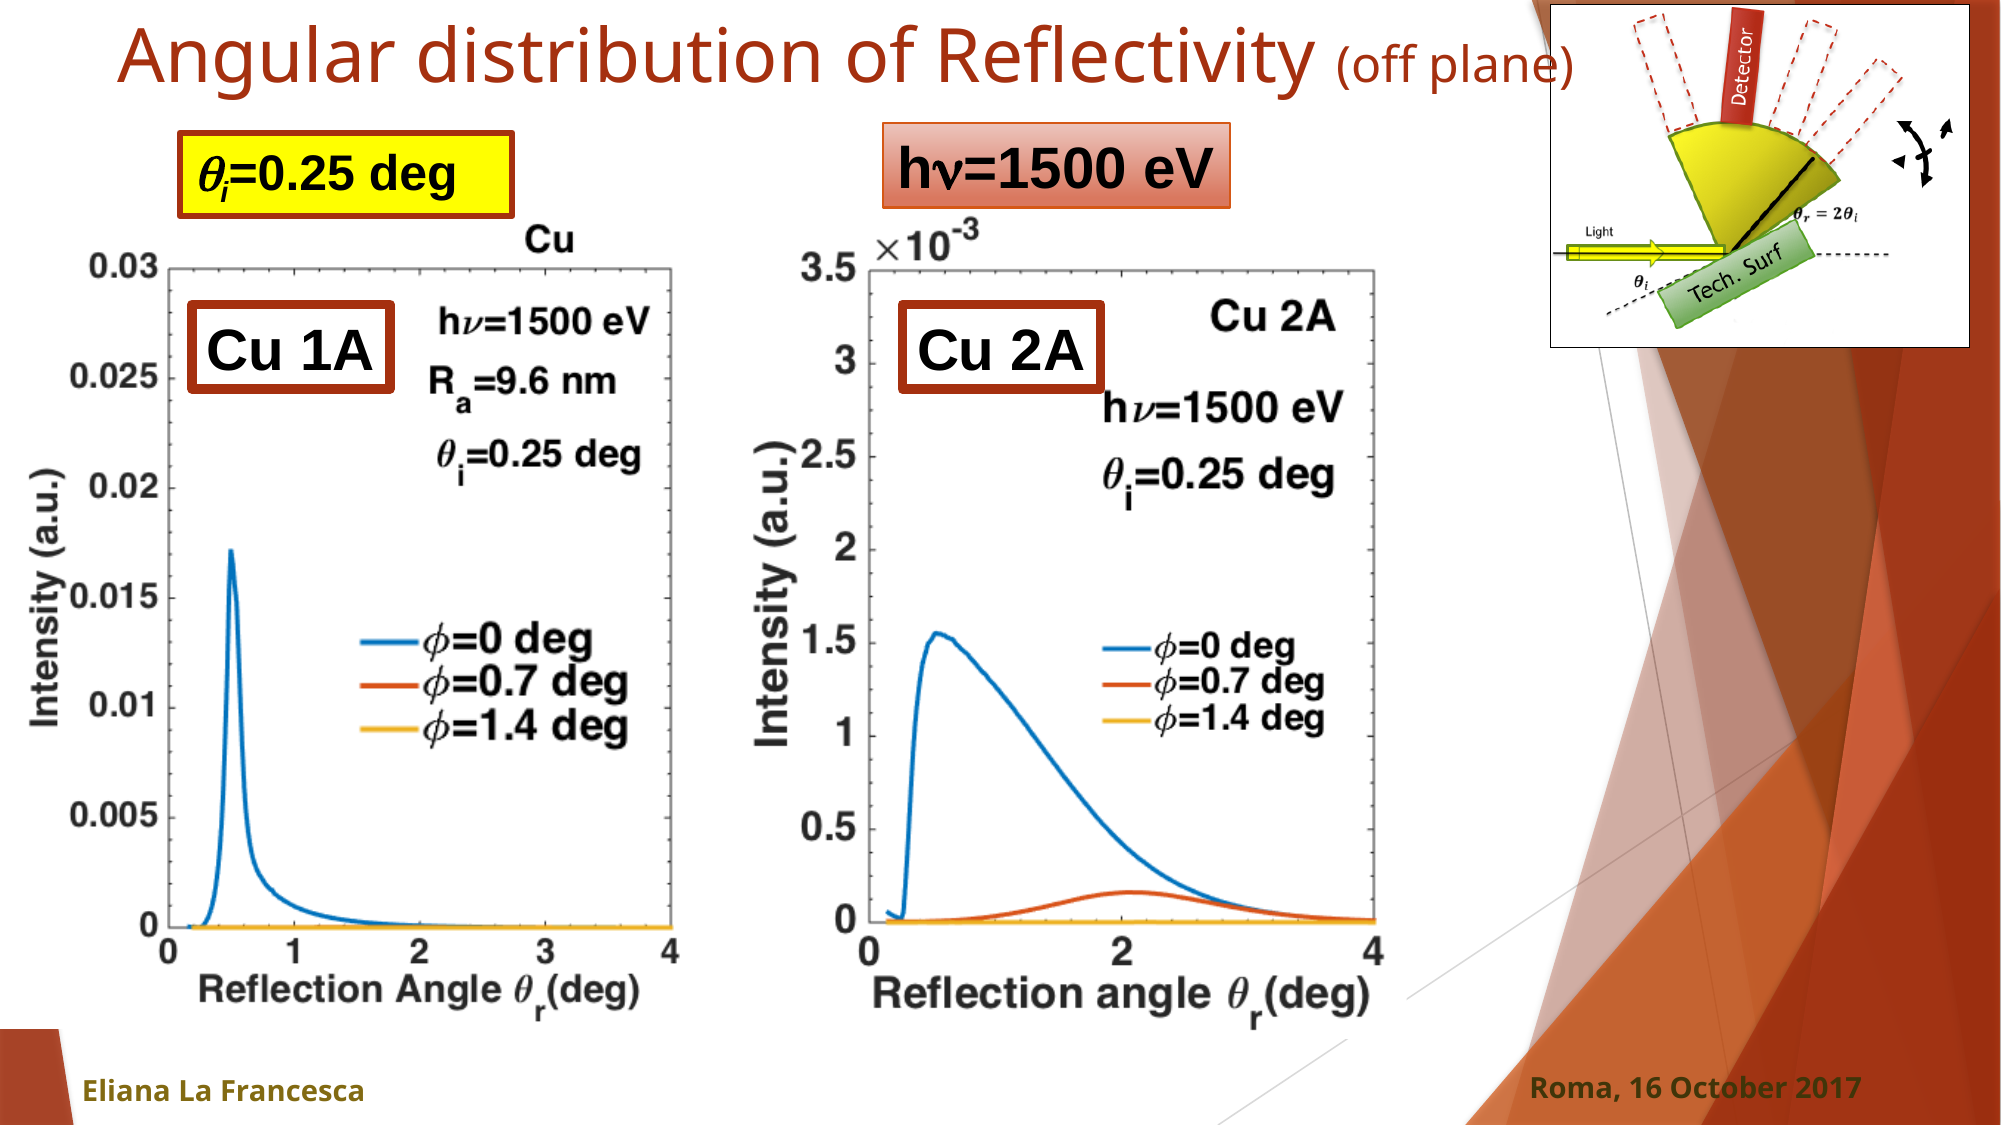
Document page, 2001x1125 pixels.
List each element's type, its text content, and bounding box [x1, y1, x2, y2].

text_box Angular distribution of Reflectivity (off plane) [102, 0, 1720, 217]
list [726, 208, 1408, 1040]
picture [0, 208, 693, 1029]
text_box Roma, 16 October 2017 [1514, 1057, 2000, 1118]
picture [1550, 4, 1971, 348]
text_box Eliana La Francesca [66, 1059, 553, 1120]
